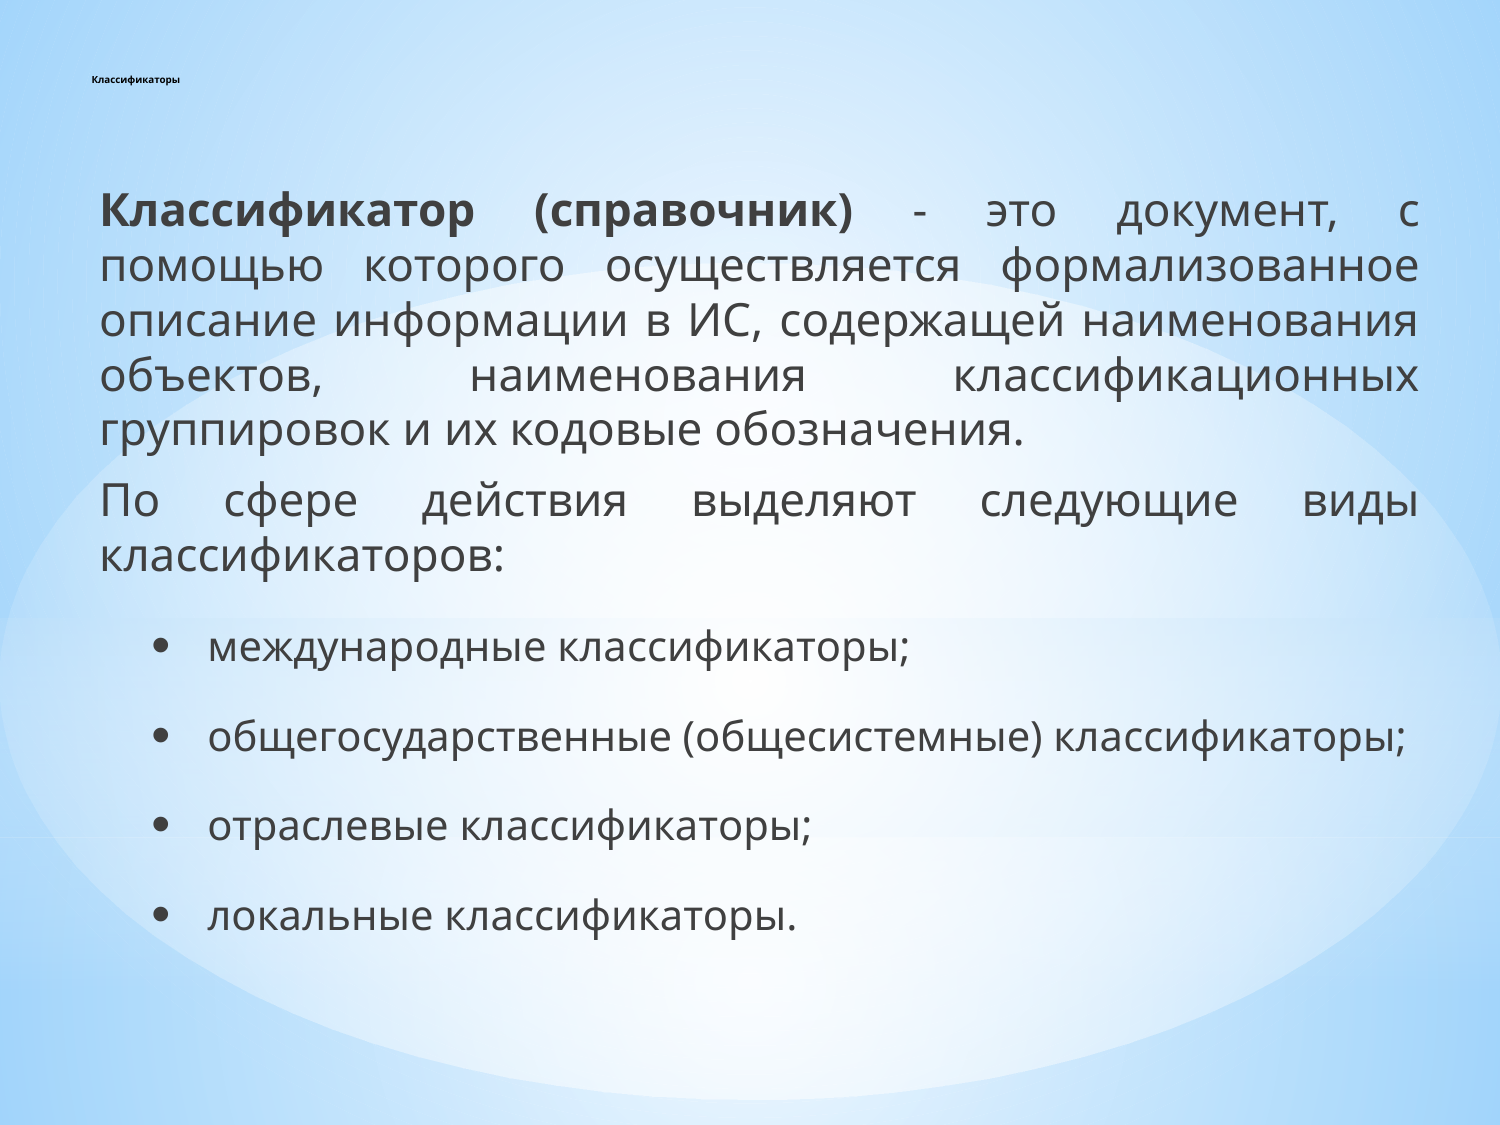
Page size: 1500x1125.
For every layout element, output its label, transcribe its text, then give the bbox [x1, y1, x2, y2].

list Классификатор (справочник) - это документ, с помощью которого осуществляется формализованное описание информации в ИС, содержащей наименования объектов, наименования классификационных группировок и их кодовые обозначения. По сфере действия выделяют следующие виды классификаторов: международные классификаторы; общегосударственные (общесистемные) классификаторы; отраслевые классификаторы; локальные классификаторы. [76, 172, 1436, 1059]
title Классификаторы [76, 66, 1483, 149]
